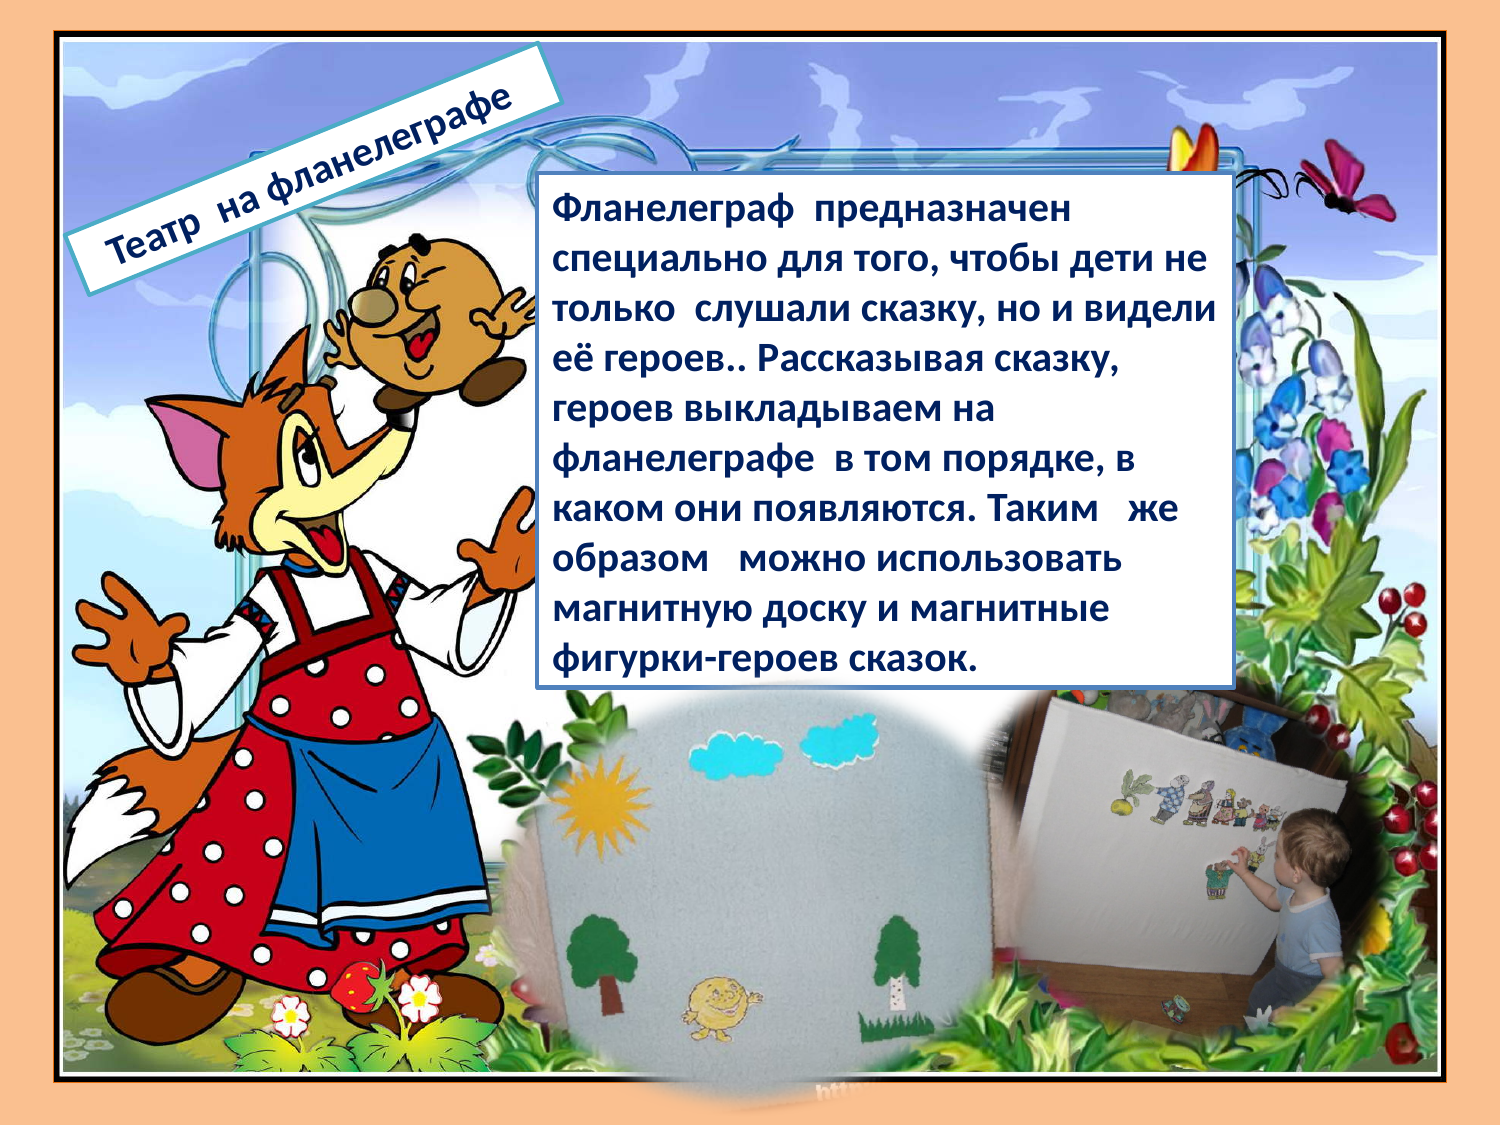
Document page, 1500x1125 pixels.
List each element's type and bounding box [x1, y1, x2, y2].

picture [52, 30, 1448, 1115]
